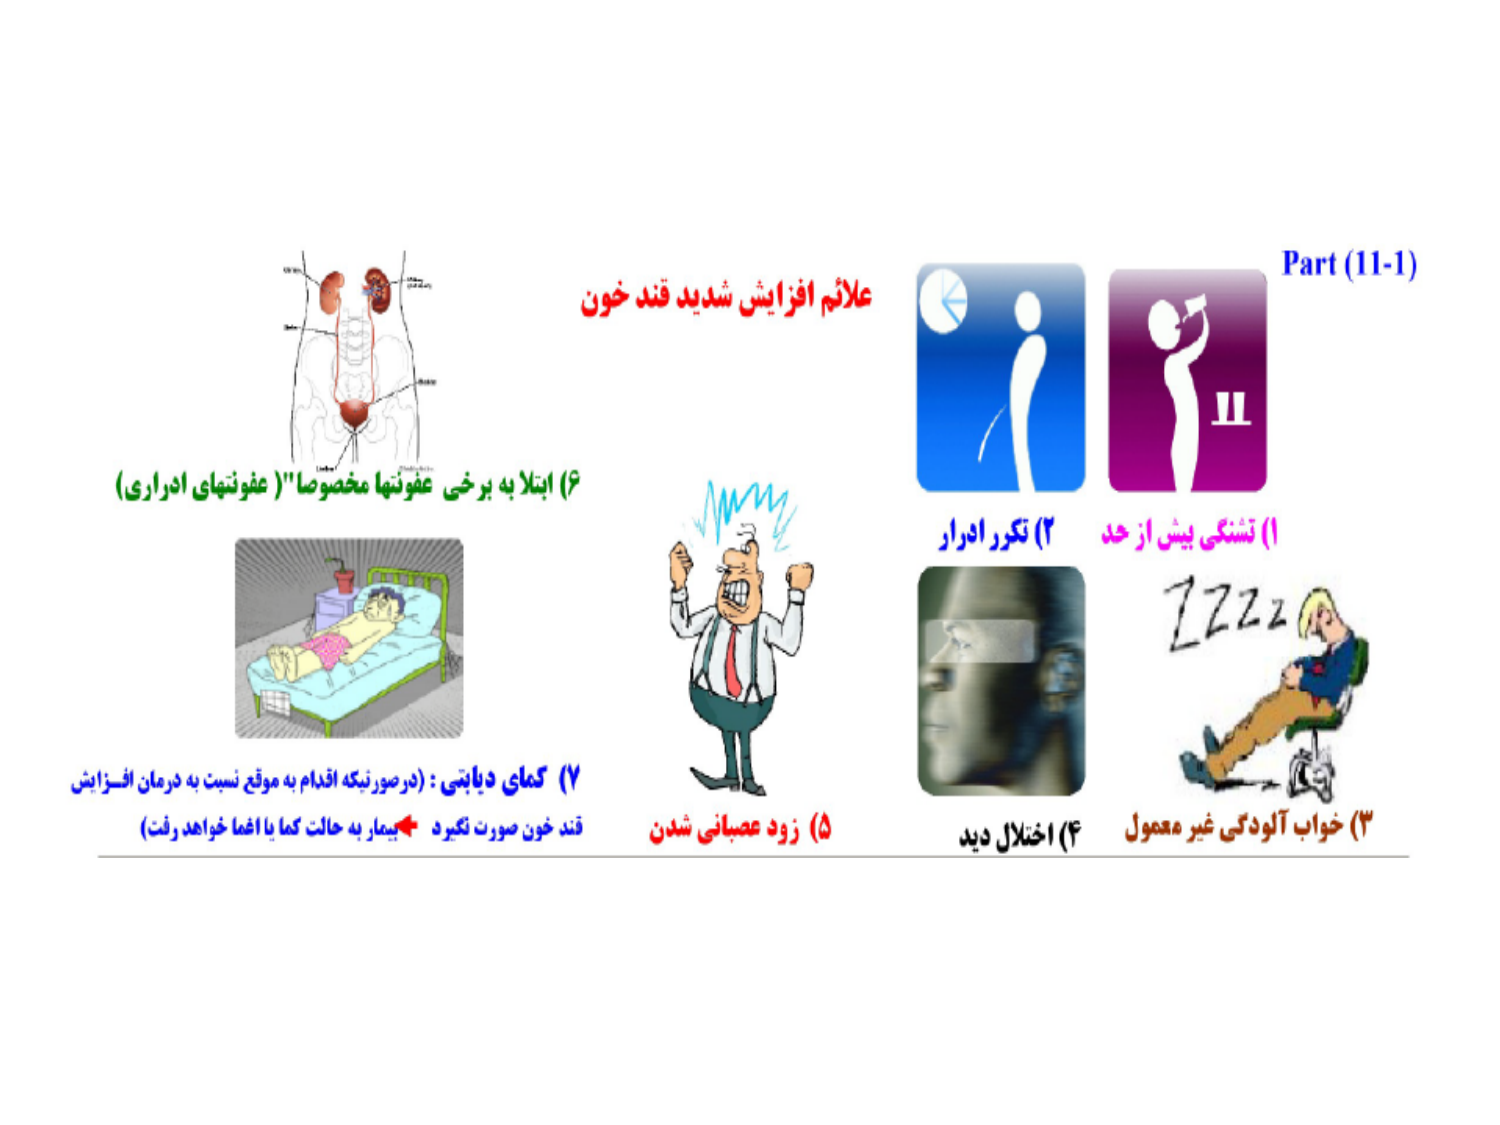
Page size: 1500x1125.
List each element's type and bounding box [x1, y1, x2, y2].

picture [57, 243, 1443, 858]
